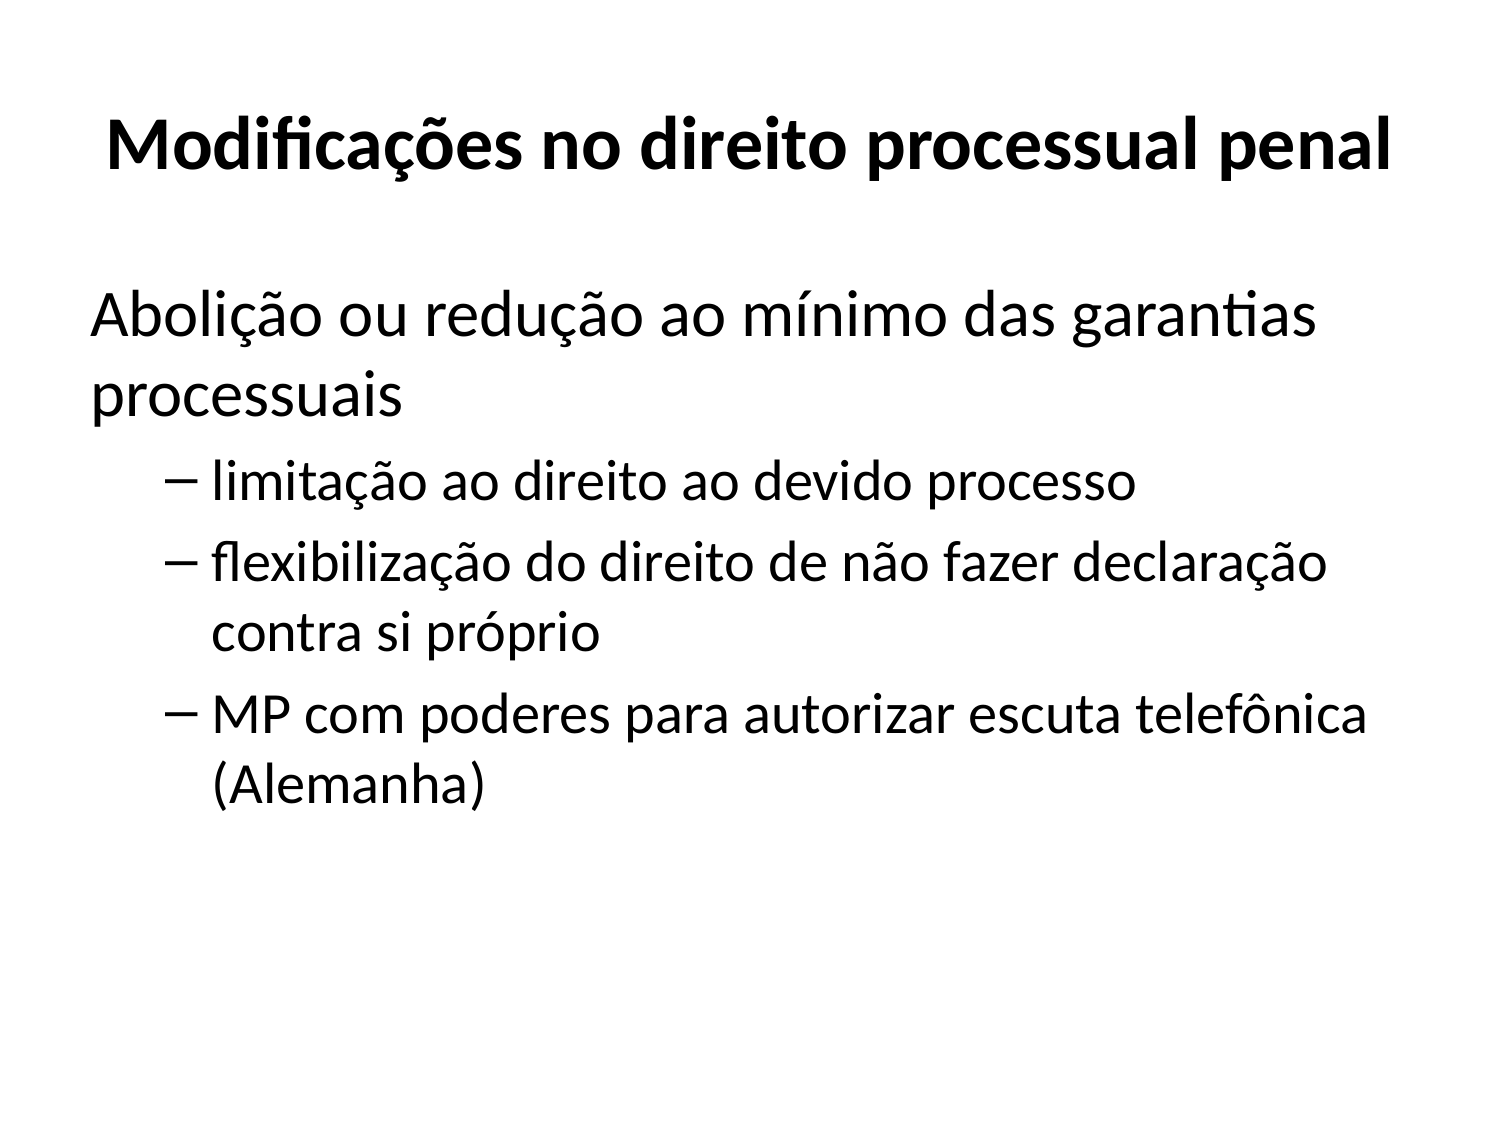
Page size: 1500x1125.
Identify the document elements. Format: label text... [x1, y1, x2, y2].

title Modificações no direito processual penal [75, 45, 1425, 233]
list Abolição ou redução ao mínimo das garantias processuais limitação ao direito ao devido processo flexibilização do direito de não fazer declaração contra si próprio MP com poderes para autorizar escuta telefônica (Alemanha) [75, 262, 1425, 1005]
